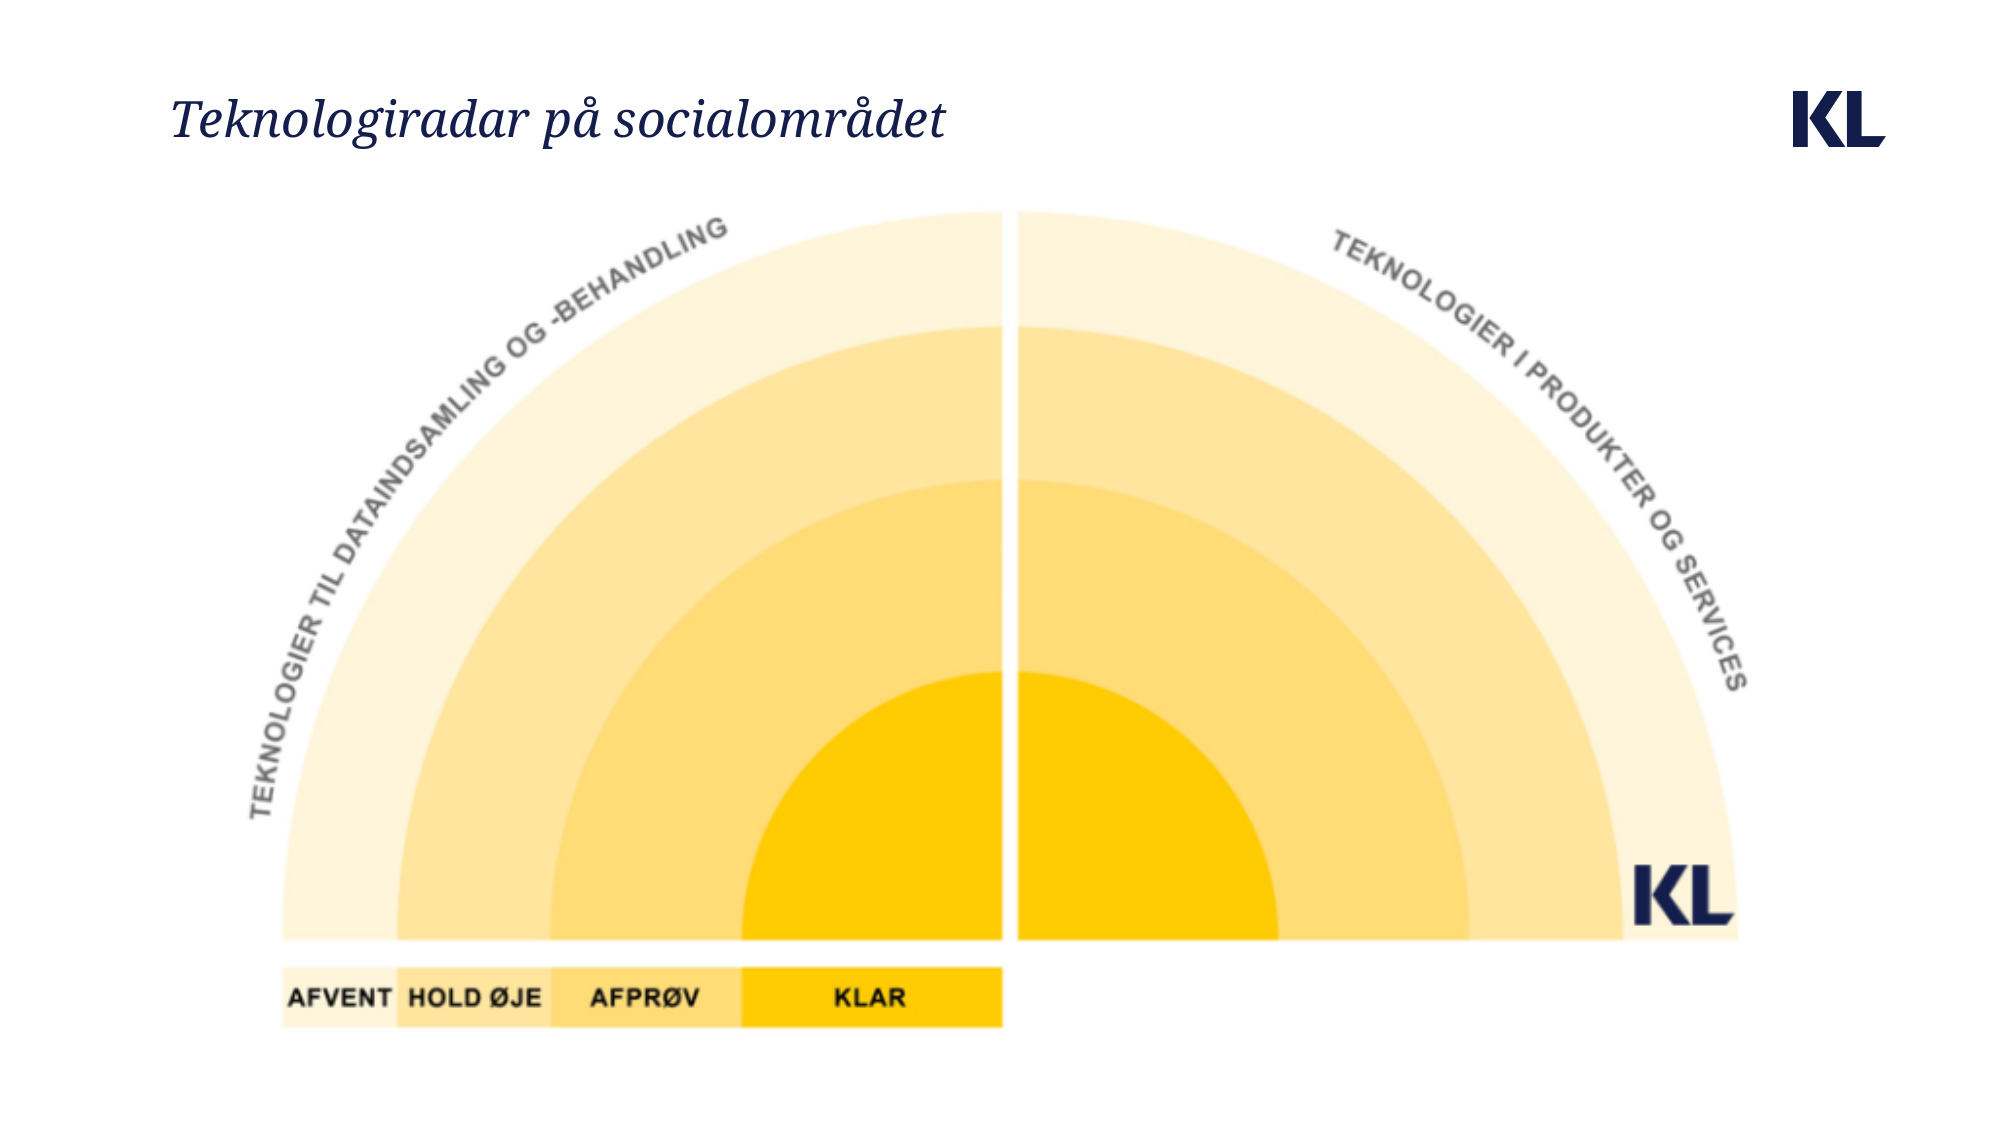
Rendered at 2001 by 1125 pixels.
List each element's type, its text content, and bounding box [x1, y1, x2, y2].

picture [1793, 91, 1886, 147]
text_box Teknologiradar på socialområdet [169, 53, 1224, 153]
picture [219, 193, 1775, 1049]
